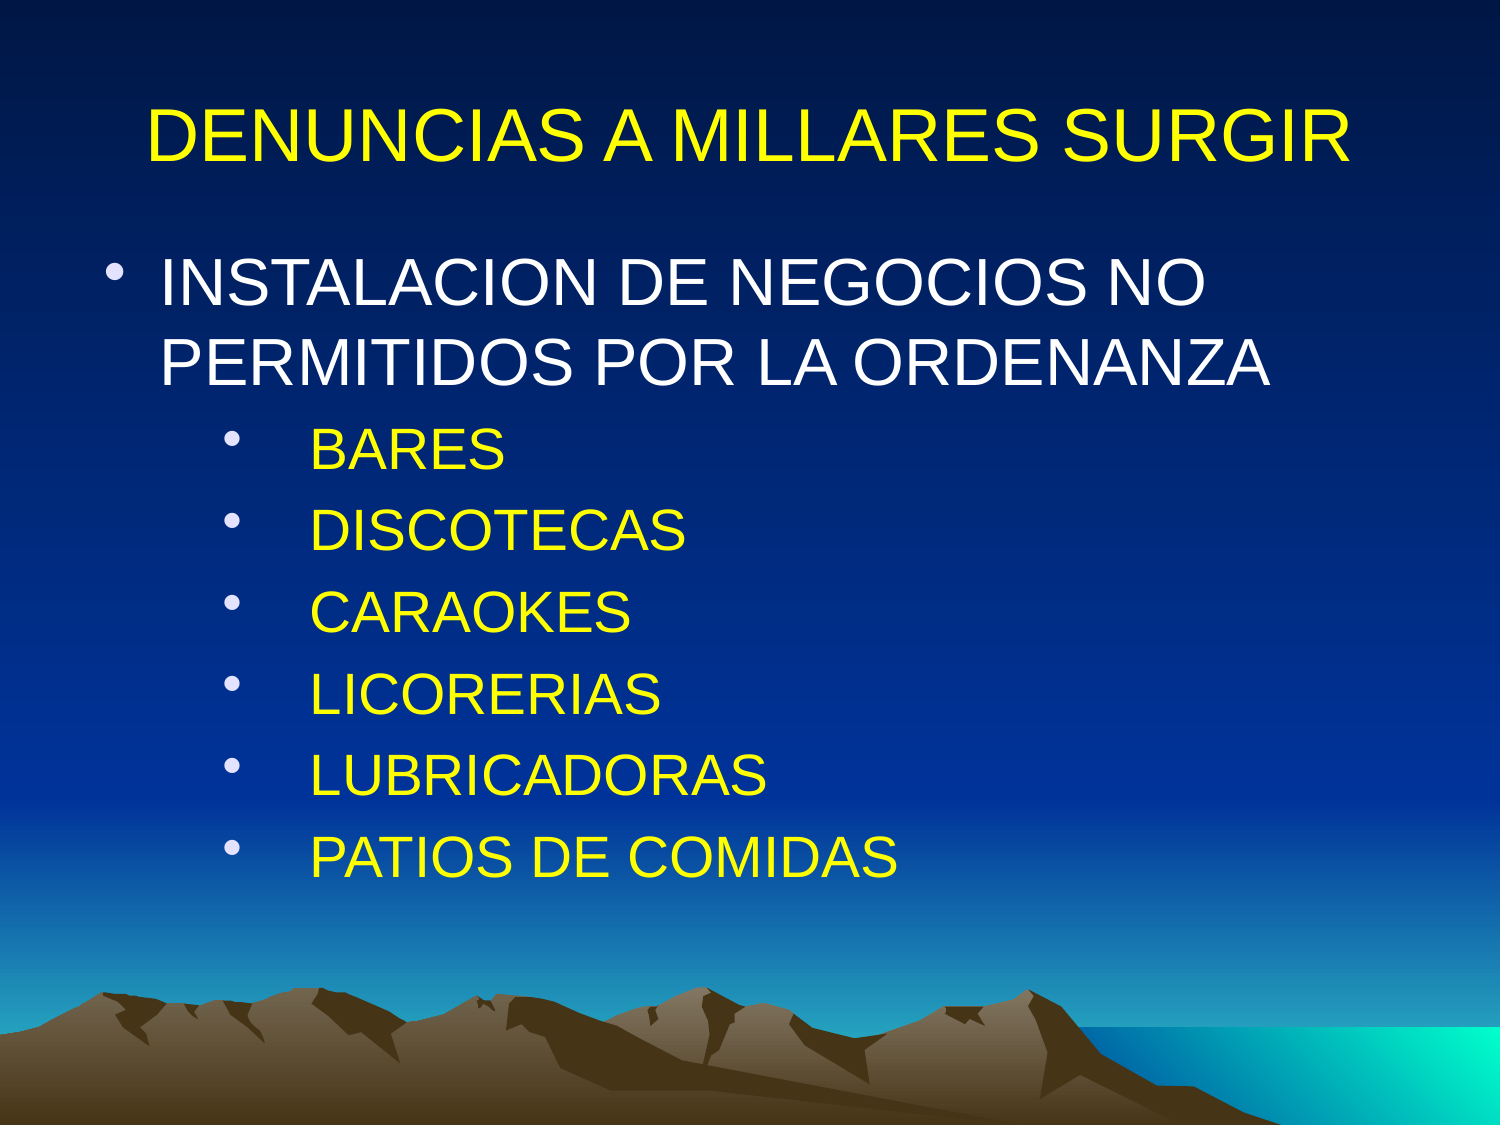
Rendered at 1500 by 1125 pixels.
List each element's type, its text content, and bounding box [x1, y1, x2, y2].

title DENUNCIAS A MILLARES SURGIR [75, 37, 1425, 225]
list INSTALACION DE NEGOCIOS NO PERMITIDOS POR LA ORDENANZA BARES DISCOTECAS CARAOKES LICORERIAS LUBRICADORAS PATIOS DE COMIDAS [88, 231, 1425, 953]
